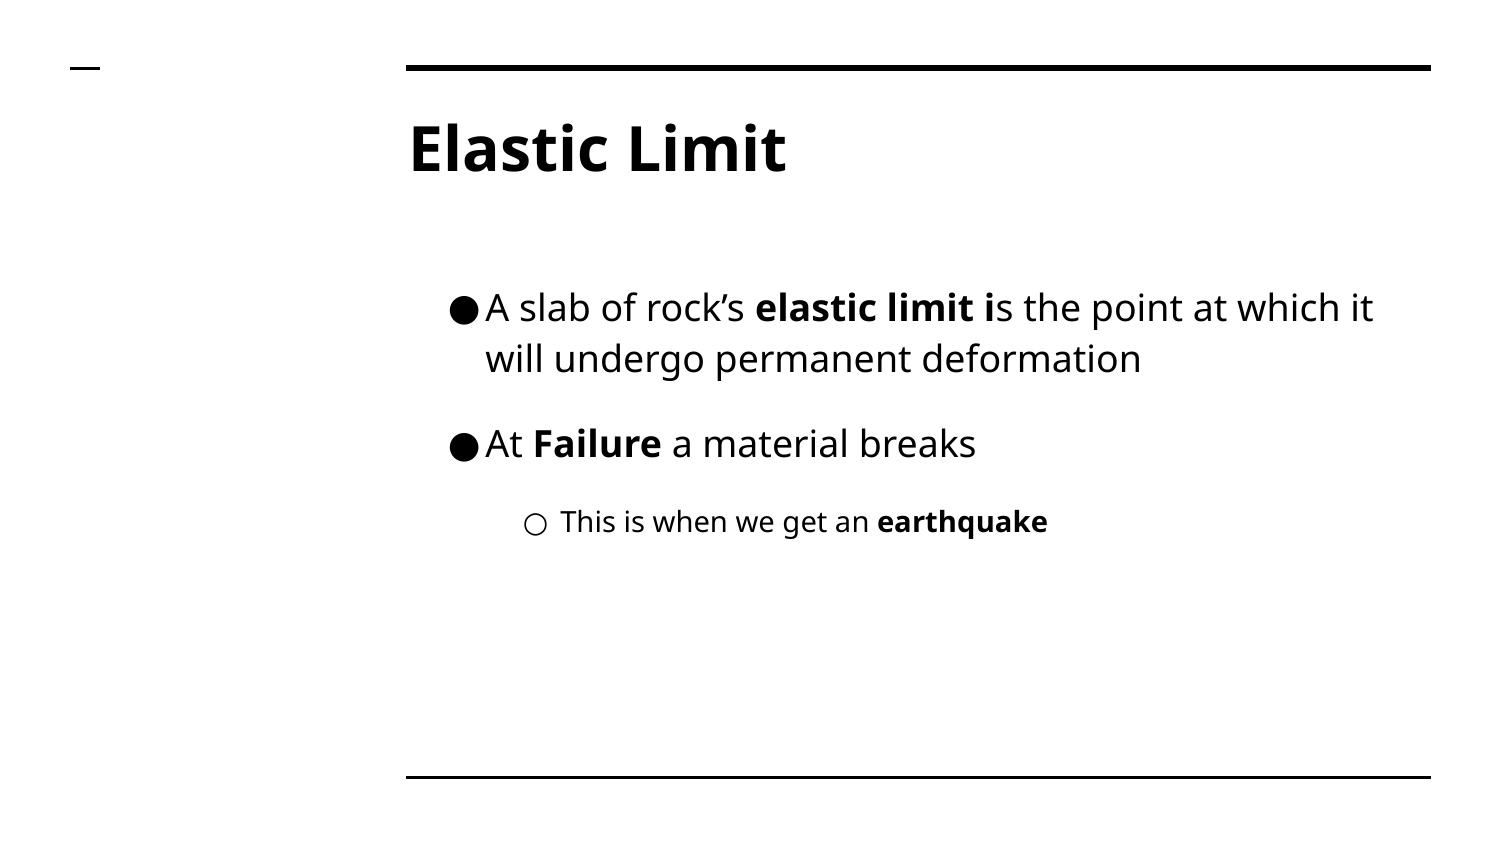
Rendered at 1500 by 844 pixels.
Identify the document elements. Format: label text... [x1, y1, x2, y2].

list A slab of rock’s elastic limit is the point at which it will undergo permanent deformation At Failure a material breaks This is when we get an earthquake [395, 261, 1433, 755]
title Elastic Limit [393, 94, 1431, 199]
